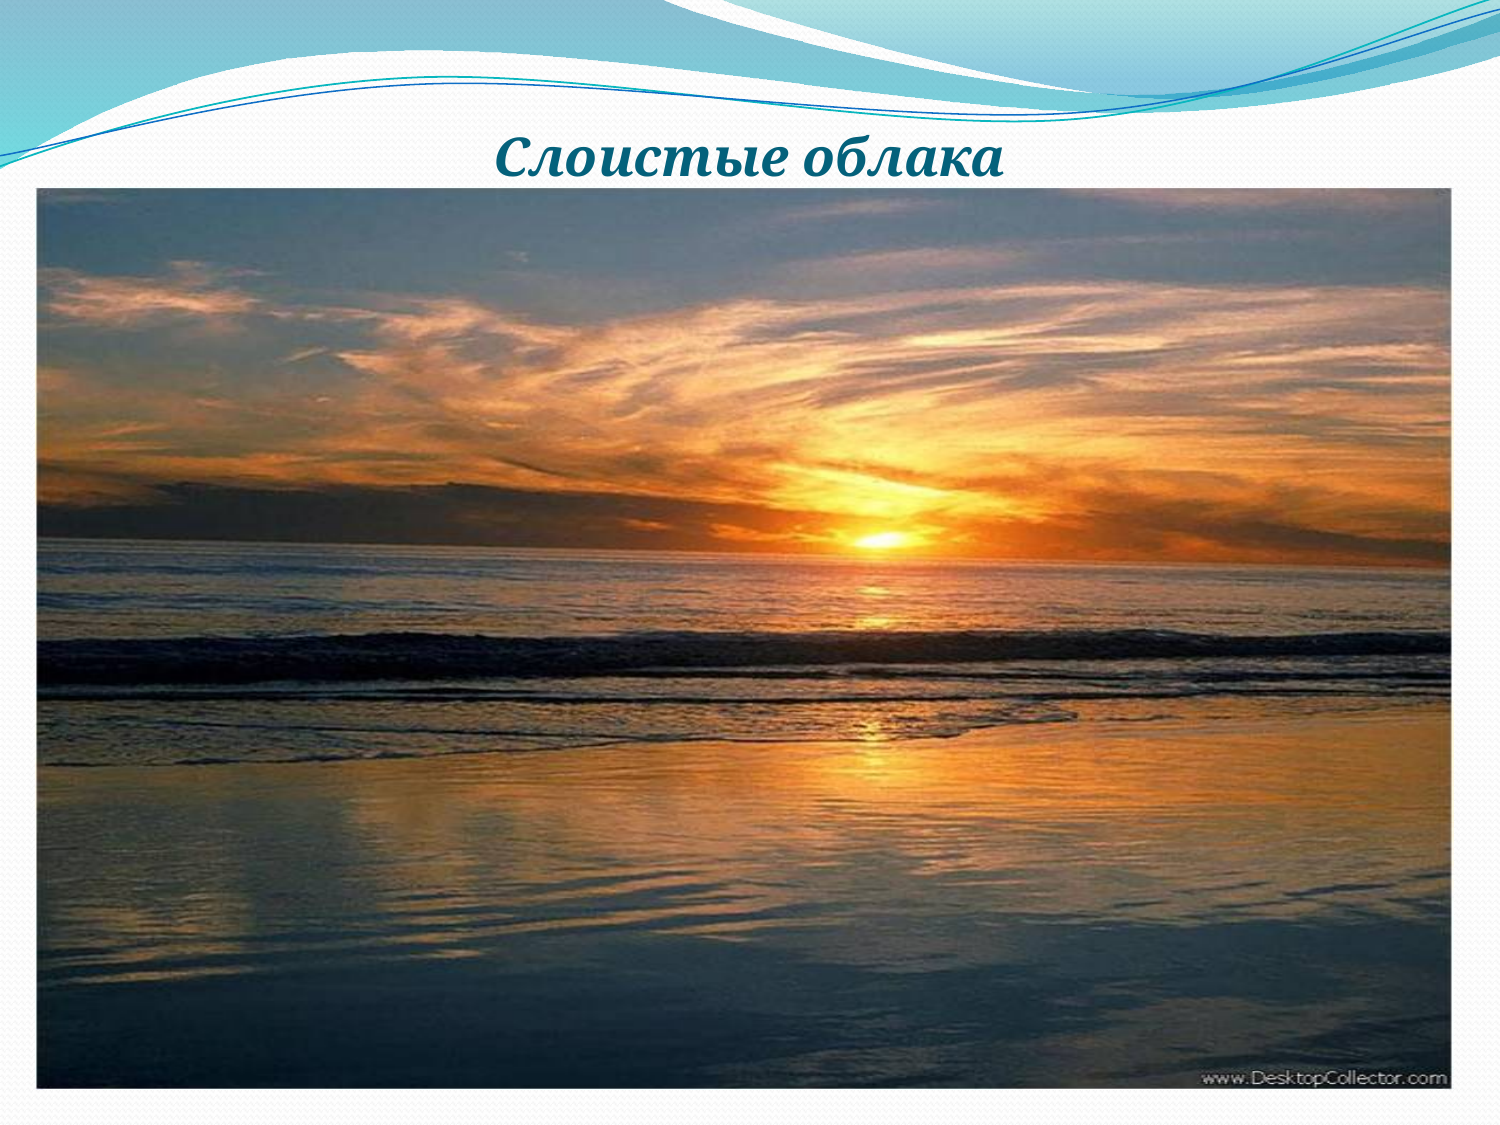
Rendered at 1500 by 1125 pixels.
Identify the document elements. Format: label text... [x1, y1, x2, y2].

picture [34, 187, 1454, 1091]
title Слоистые облака [75, 115, 1425, 187]
